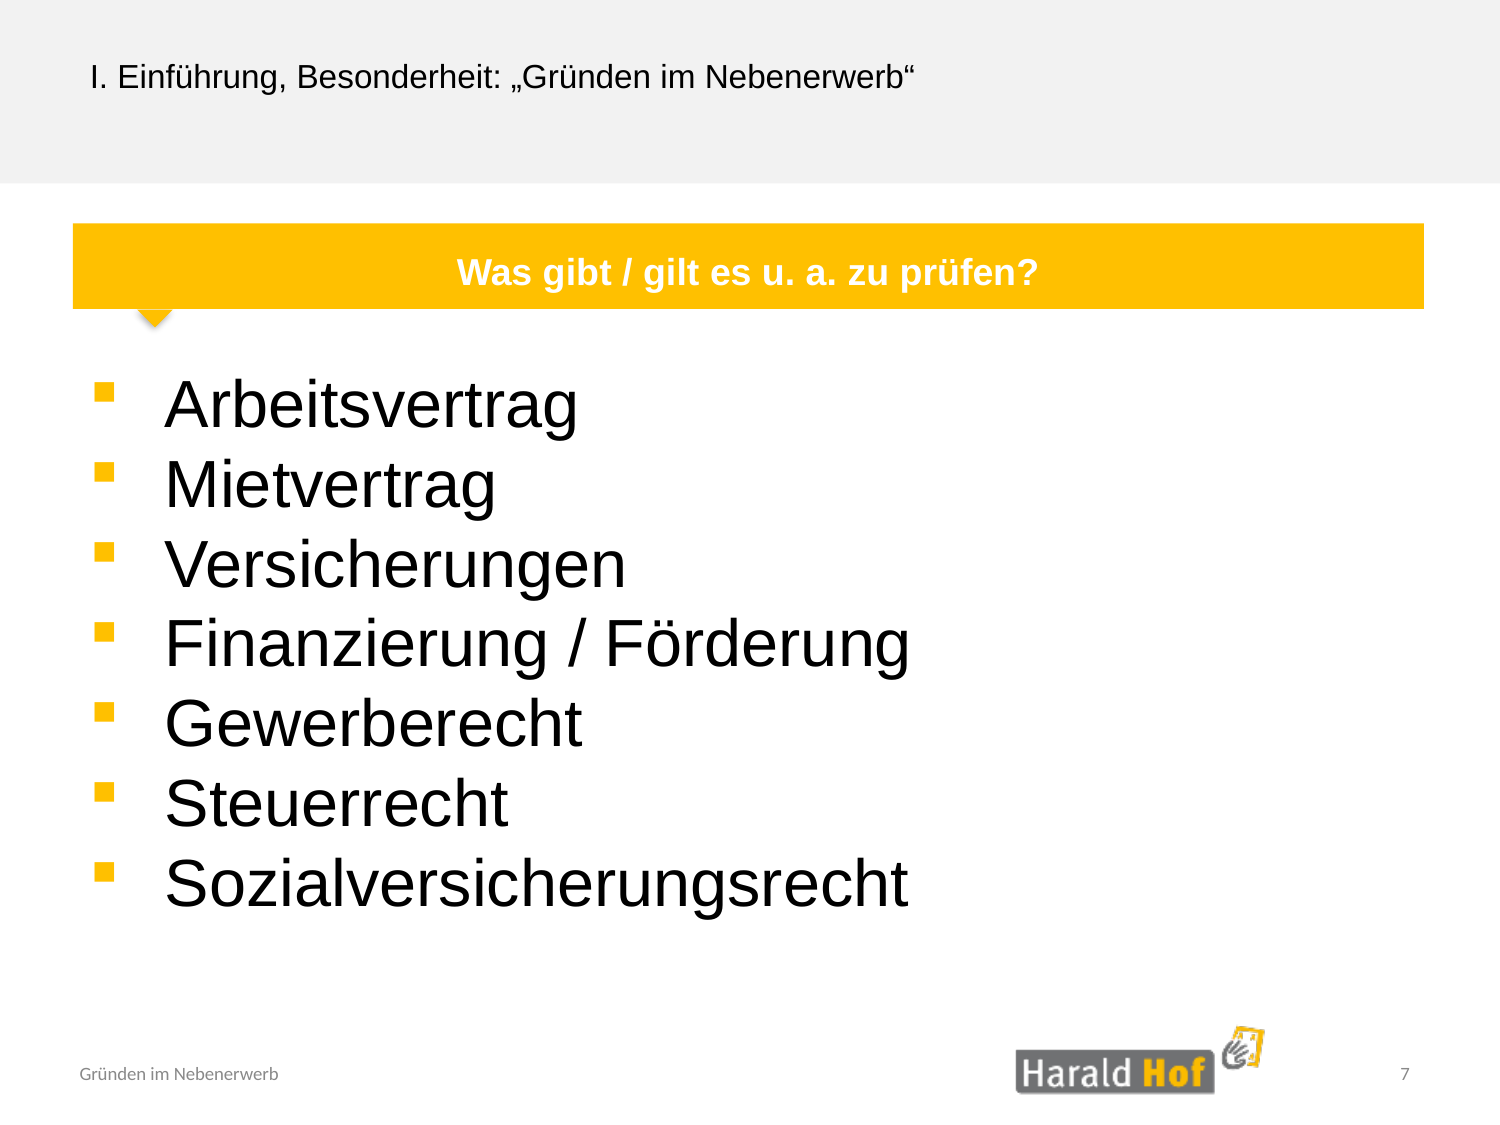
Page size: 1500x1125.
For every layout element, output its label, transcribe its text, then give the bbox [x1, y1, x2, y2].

text_box Arbeitsvertrag Mietvertrag Versicherungen Finanzierung / Förderung Gewerberecht Steuerrecht Sozialversicherungsrecht [74, 308, 1424, 928]
text_box I. Einführung, Besonderheit: „Gründen im Nebenerwerb“ [74, 47, 1225, 144]
picture [1007, 1022, 1274, 1096]
slide_number 7 [1305, 1042, 1425, 1103]
footer Gründen im Nebenerwerb [64, 1053, 976, 1096]
list Was gibt / gilt es u. a. zu prüfen? [72, 223, 1424, 309]
